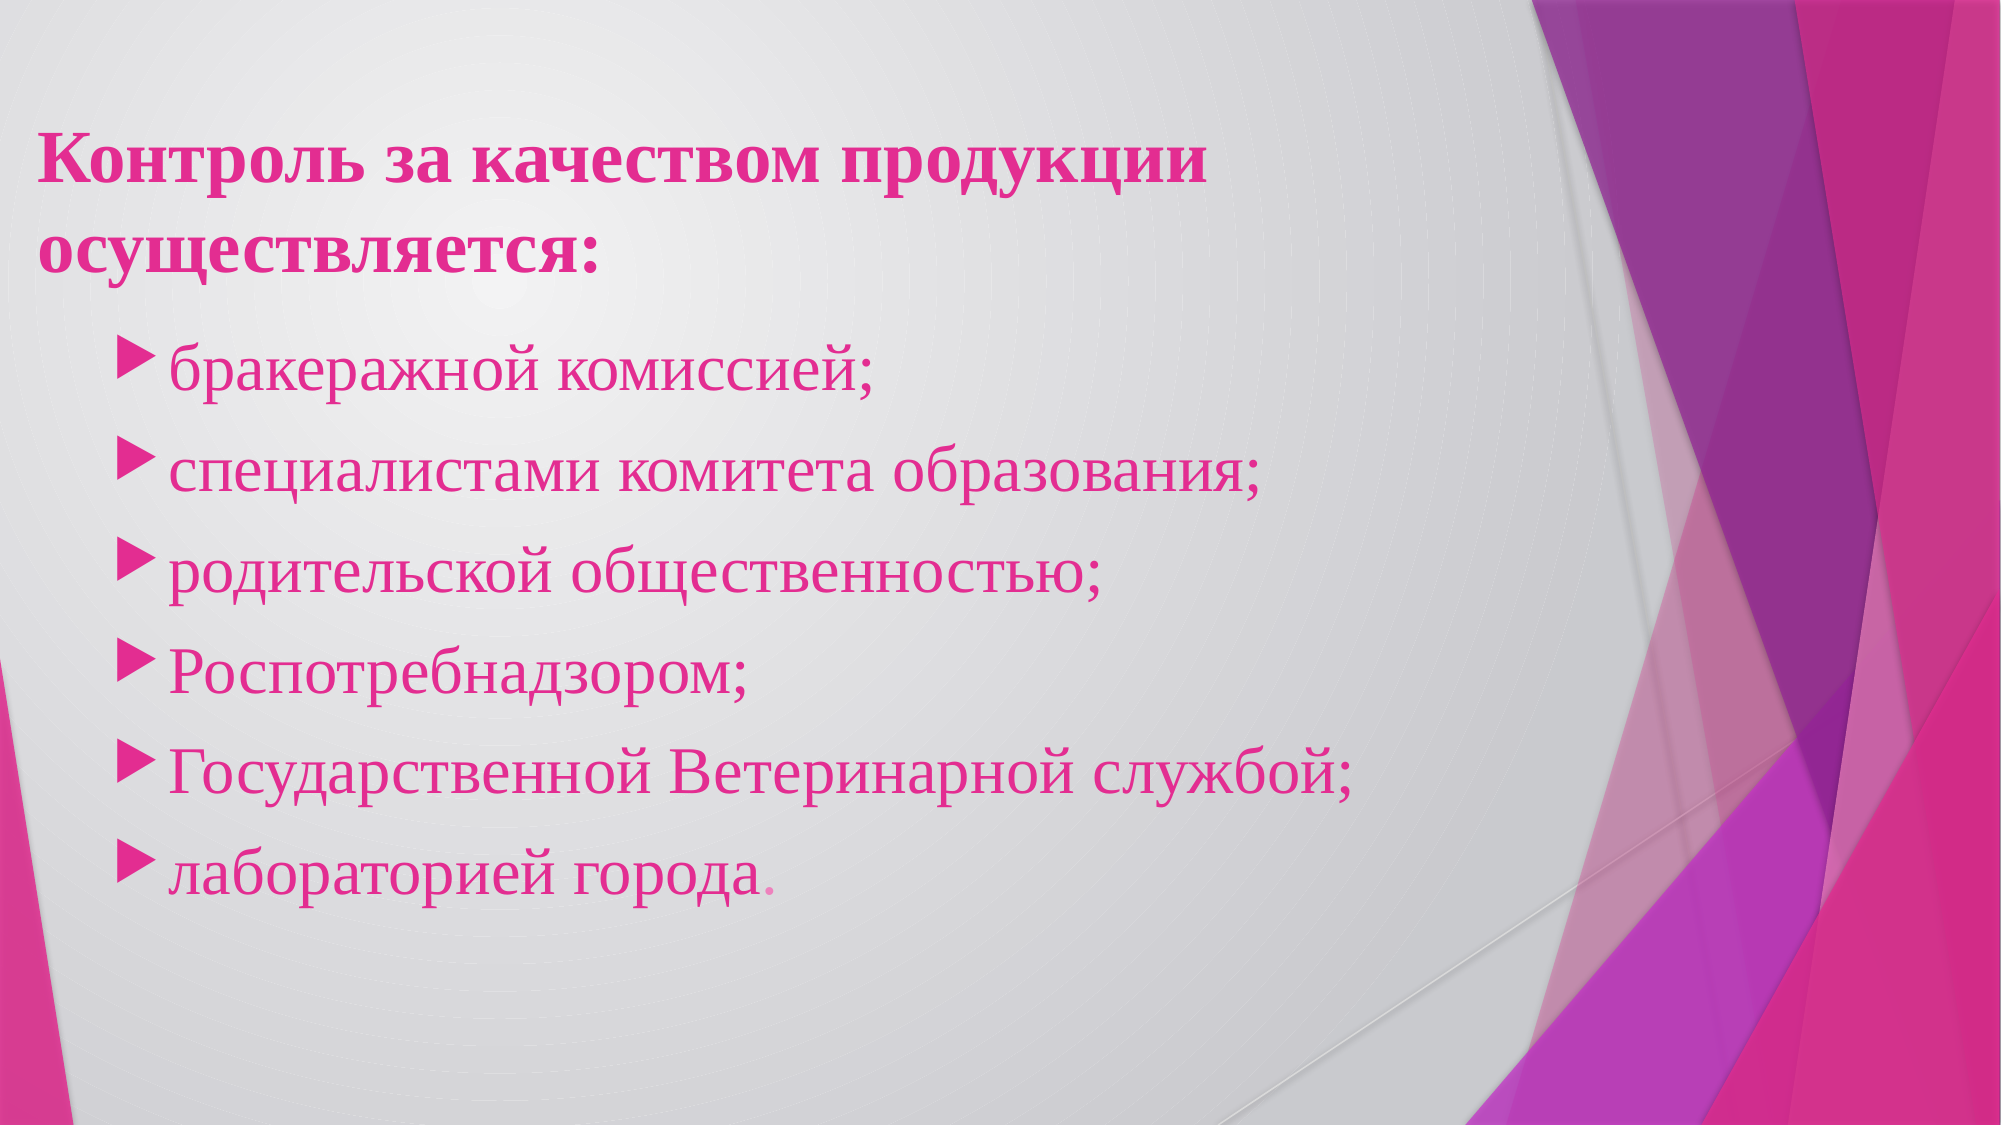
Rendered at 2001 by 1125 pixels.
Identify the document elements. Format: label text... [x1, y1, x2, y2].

title Контроль за качеством продукции осуществляется: [22, 99, 1609, 317]
list бракеражной комиссией; специалистами комитета образования; родительской общественностью; Роспотребнадзором; Государственной Ветеринарной службой; лабораторией города. [97, 316, 1508, 954]
